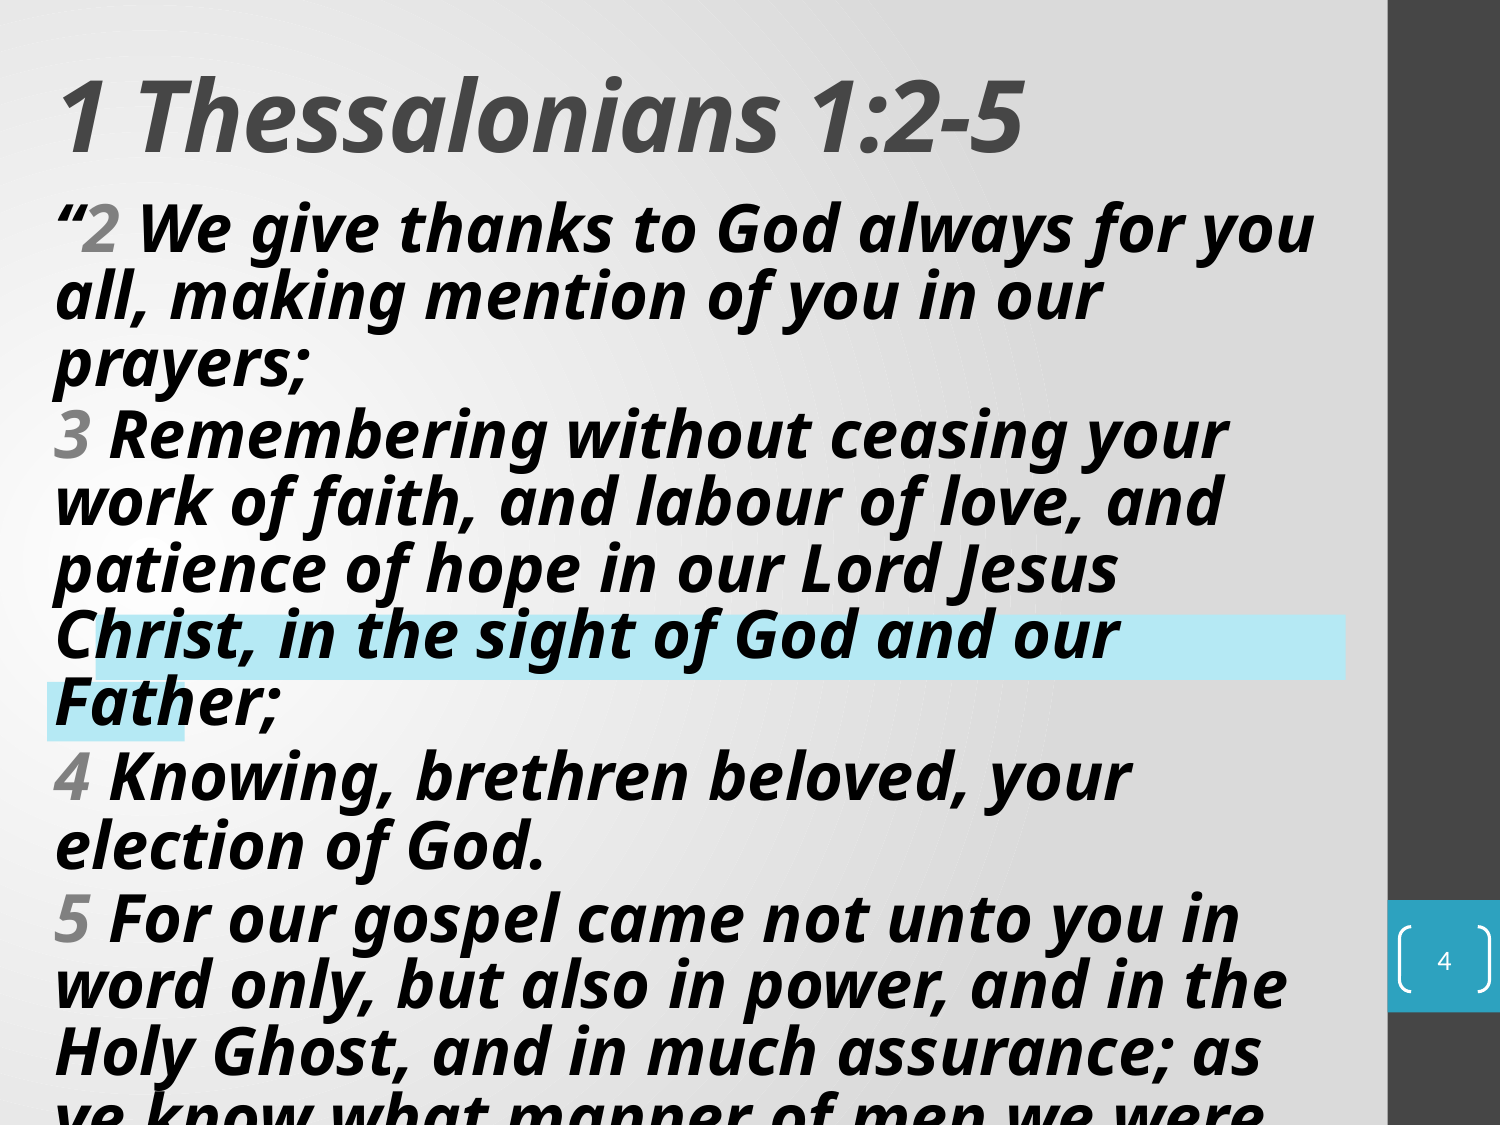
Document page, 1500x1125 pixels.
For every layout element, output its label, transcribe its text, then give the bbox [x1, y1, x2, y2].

title 1 Thessalonians 1:2-5 [39, 48, 1290, 176]
list “2 We give thanks to God always for you all, making mention of you in our prayers; 3 Remembering without ceasing your work of faith, and labour of love, and patience of hope in our Lord Jesus Christ, in the sight of God and our Father; 4 Knowing, brethren beloved, your election of God. 5 For our gospel came not unto you in word only, but also in power, and in the Holy Ghost, and in much assurance; as ye know what manner of men we were among you for your sake” [39, 191, 1347, 1078]
slide_number 4 [1397, 925, 1492, 994]
